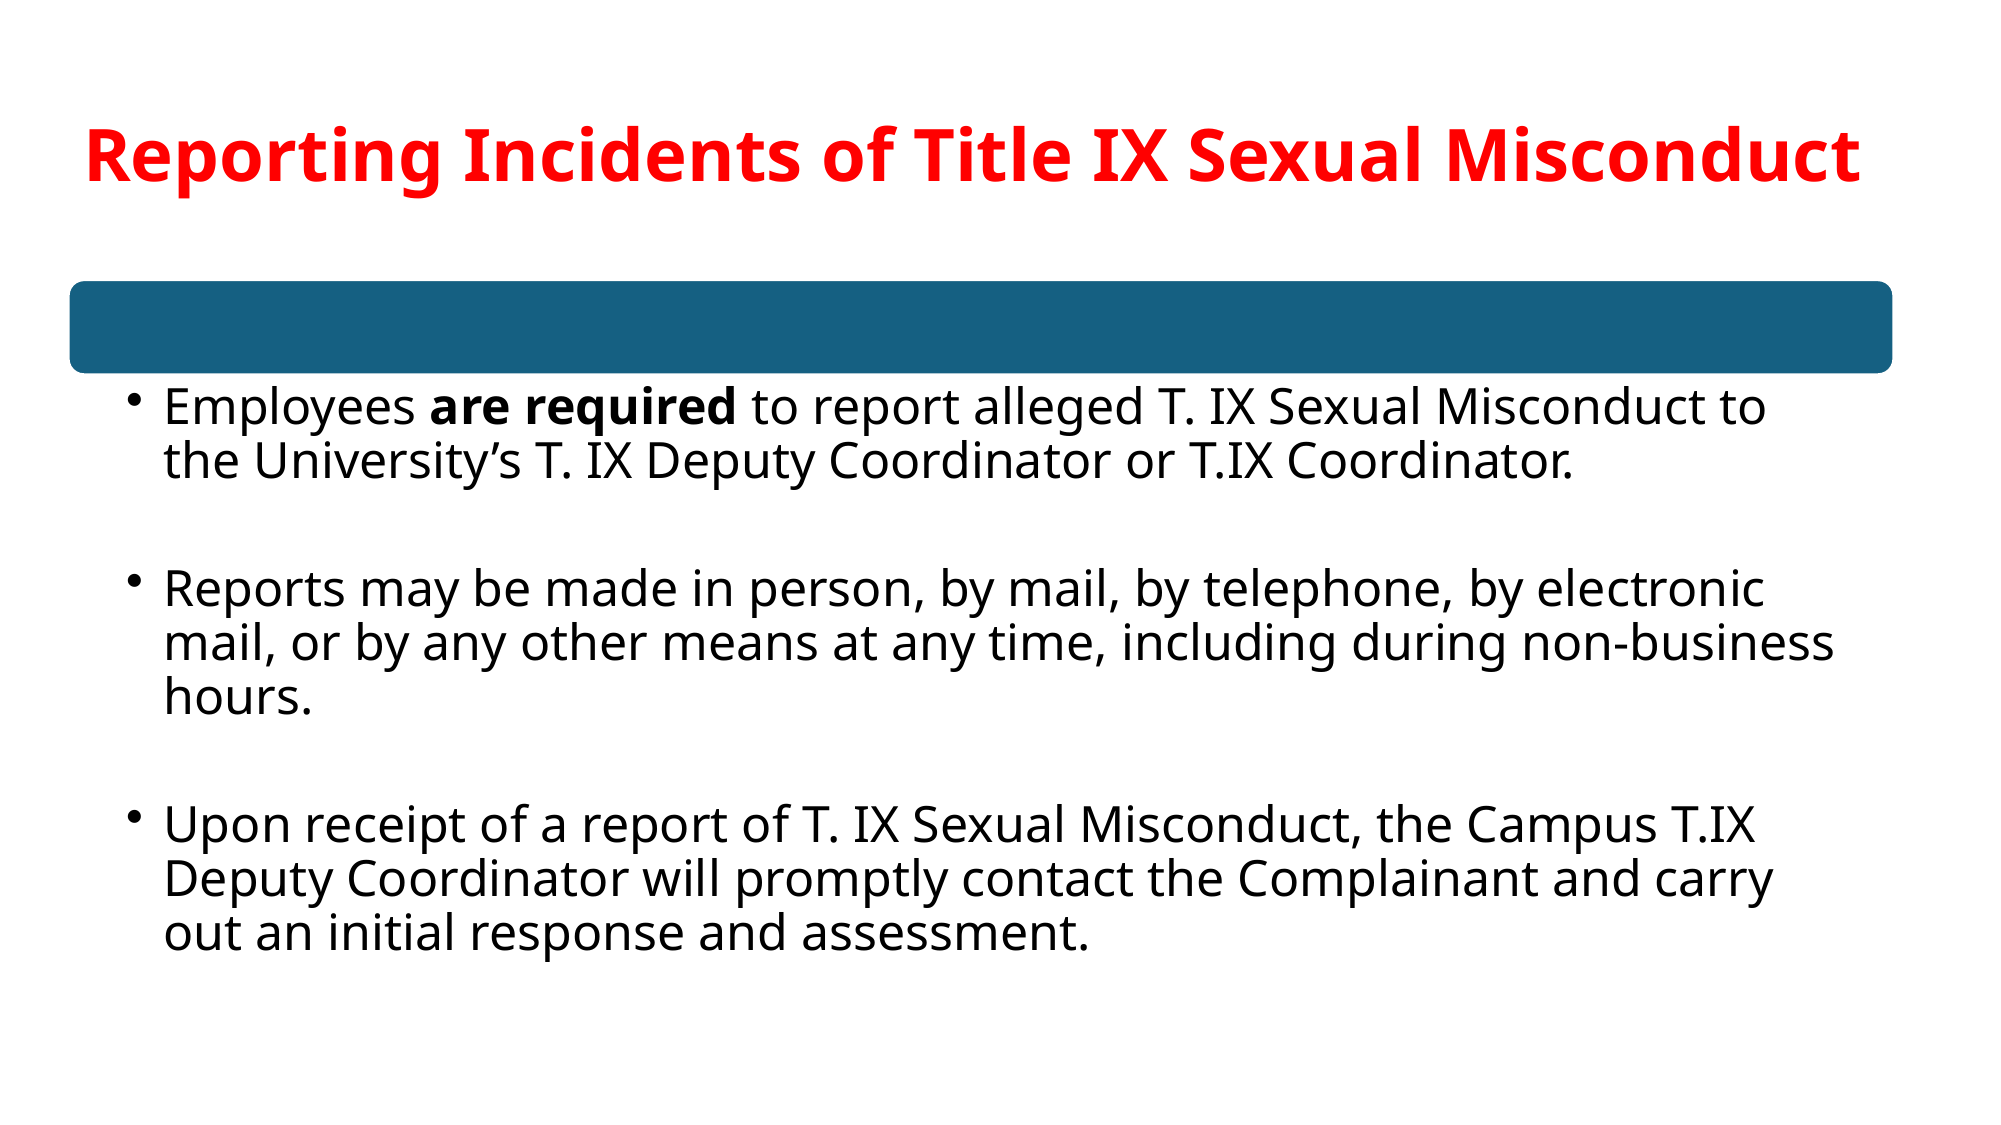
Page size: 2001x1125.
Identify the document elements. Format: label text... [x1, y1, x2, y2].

title Reporting Incidents of Title IX Sexual Misconduct [68, 92, 1932, 218]
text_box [67, 276, 1895, 936]
